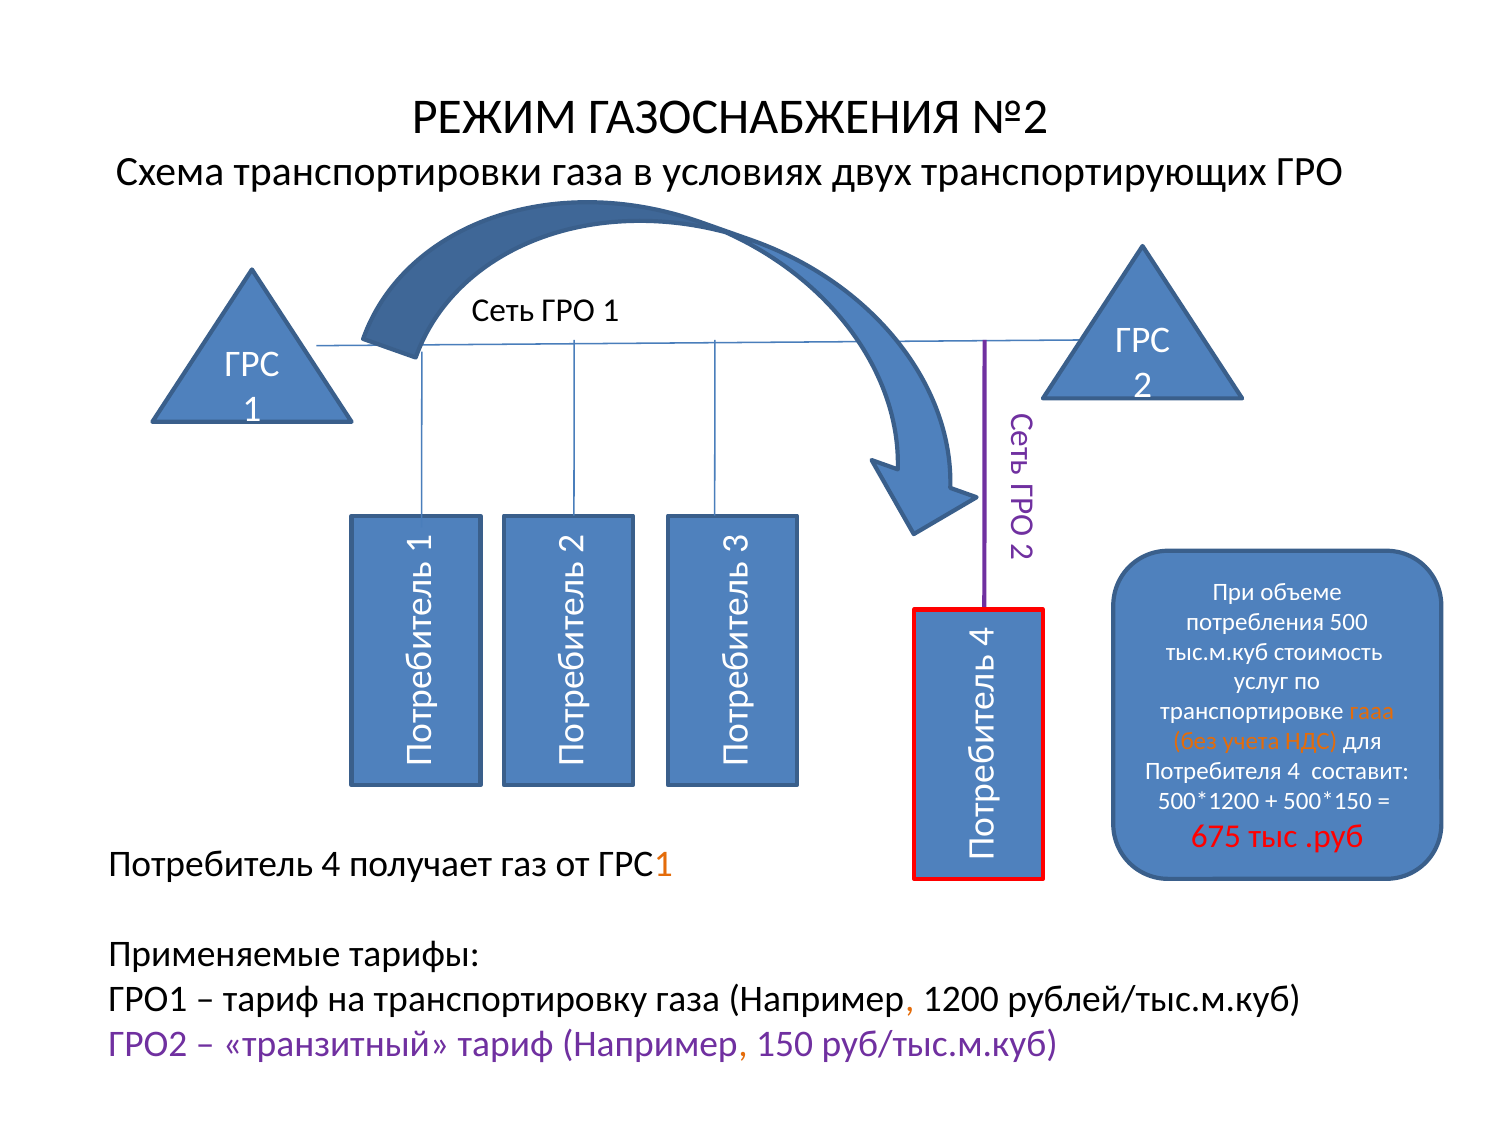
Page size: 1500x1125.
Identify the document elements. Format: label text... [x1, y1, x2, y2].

text_box [399, 354, 420, 360]
text_box [881, 482, 979, 537]
text_box Потребитель 1 [349, 514, 483, 787]
text_box [361, 200, 898, 338]
text_box Потребитель 4 [912, 607, 1045, 831]
text_box Потребитель 3 [666, 514, 799, 787]
title РЕЖИМ ГАЗОСНАБЖЕНИЯ №2 Схема транспортировки газа в условиях двух транспортирующих ГРО [35, 45, 1425, 233]
text_box Сеть ГРО 2 [997, 482, 1052, 598]
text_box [316, 339, 1102, 346]
text_box ГРС 1 [150, 267, 354, 424]
text_box Потребитель 4 получает газ от ГРС1 Применяемые тарифы: ГРО1 – тариф на транспортировку газа (Например, 1200 рублей/тыс.м.куб) ГРО2 – «транзитный» тариф (Например, 150 руб/тыс.м.куб) [93, 831, 1325, 1072]
text_box [863, 354, 953, 472]
text_box Сеть ГРО 2 [997, 398, 1052, 472]
text_box Сеть ГРО 1 [456, 281, 715, 336]
text_box ГРС 2 [1041, 243, 1245, 401]
text_box При объеме потребления 500 тыс.м.куб стоимость услуг по транспортировке гааа (без учета НДС) для Потребителя 4 составит: 500*1200 + 500*150 = 675 тыс .руб [1111, 548, 1444, 881]
text_box Потребитель 2 [502, 514, 635, 787]
